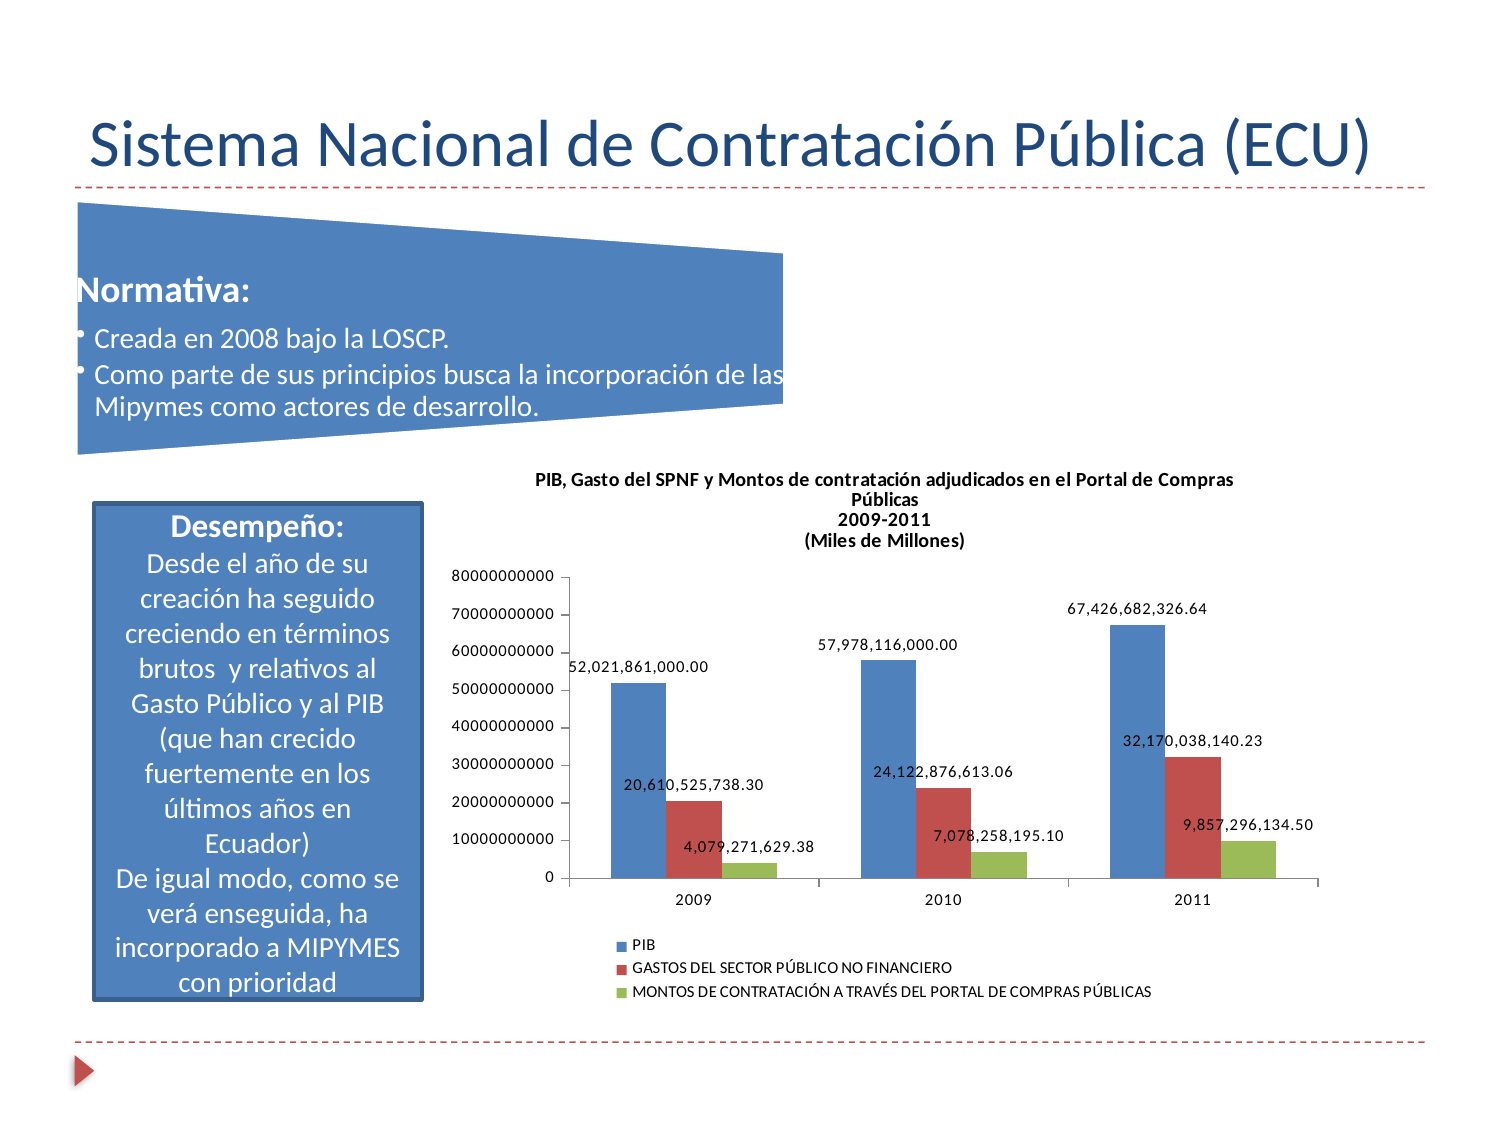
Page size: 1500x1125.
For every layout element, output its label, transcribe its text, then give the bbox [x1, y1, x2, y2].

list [74, 199, 786, 458]
chart [433, 445, 1337, 1009]
text_box Desempeño: Desde el año de su creación ha seguido creciendo en términos brutos y relativos al Gasto Público y al PIB (que han crecido fuertemente en los últimos años en Ecuador) De igual modo, como se verá enseguida, ha incorporado a MIPYMES con prioridad [92, 501, 424, 1002]
title Sistema Nacional de Contratación Pública (ECU) [75, 24, 1425, 188]
